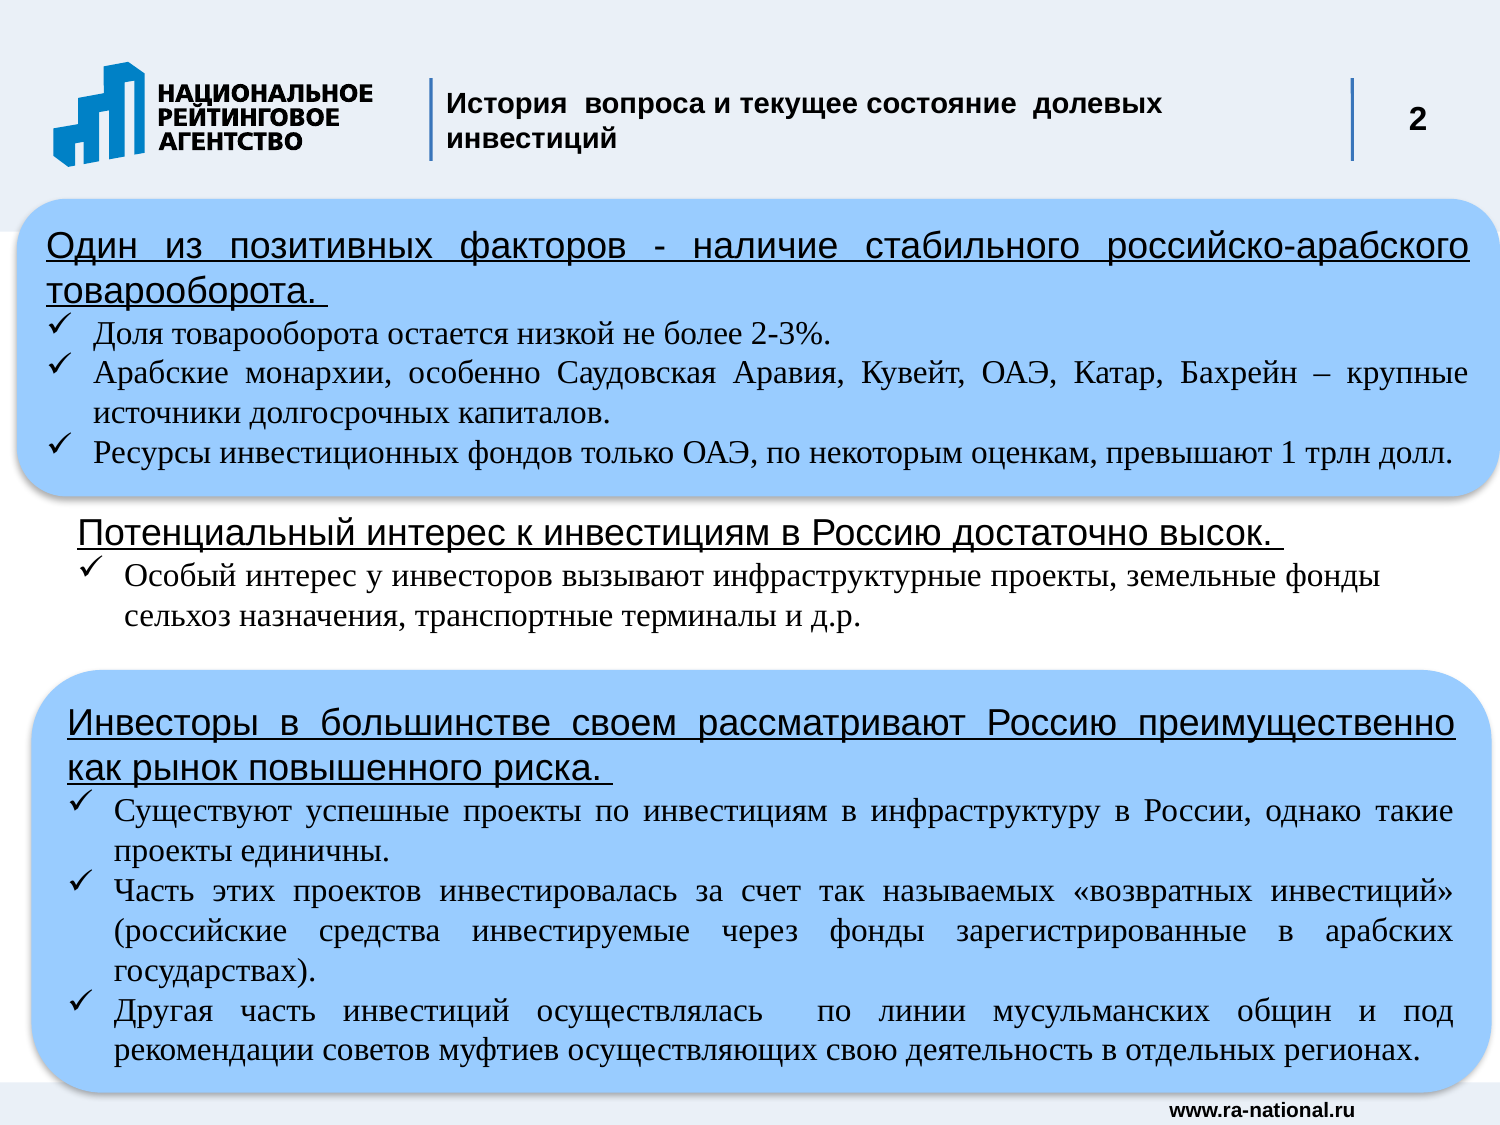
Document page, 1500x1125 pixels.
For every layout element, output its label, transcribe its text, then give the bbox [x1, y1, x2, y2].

slide_number 2 [1352, 78, 1443, 157]
text_box Инвесторы в большинстве своем рассматривают Россию преимущественно как рынок повышенного риска. Существуют успешные проекты по инвестициям в инфраструктуру в России, однако такие проекты единичны. Часть этих проектов инвестировалась за счет так называемых «возвратных инвестиций» (российские средства инвестируемые через фонды зарегистрированные в арабских государствах). Другая часть инвестиций осуществлялась по линии мусульманских общин и под рекомендации советов муфтиев осуществляющих свою деятельность в отдельных регионах. [31, 669, 1492, 1093]
footer www.ra-national.ru [1025, 1092, 1500, 1125]
title История вопроса и текущее состояние долевых инвестиций [430, 77, 1318, 162]
text_box Один из позитивных факторов - наличие стабильного российско-арабского товарооборота. Доля товарооборота остается низкой не более 2-3%. Арабские монархии, особенно Саудовская Аравия, Кувейт, ОАЭ, Катар, Бахрейн – крупные источники долгосрочных капиталов. Ресурсы инвестиционных фондов только ОАЭ, по некоторым оценкам, превышают 1 трлн долл. [16, 198, 1500, 497]
text_box Потенциальный интерес к инвестициям в Россию достаточно высок. Особый интерес у инвесторов вызывают инфраструктурные проекты, земельные фонды сельхоз назначения, транспортные терминалы и д.р. [62, 501, 1398, 641]
